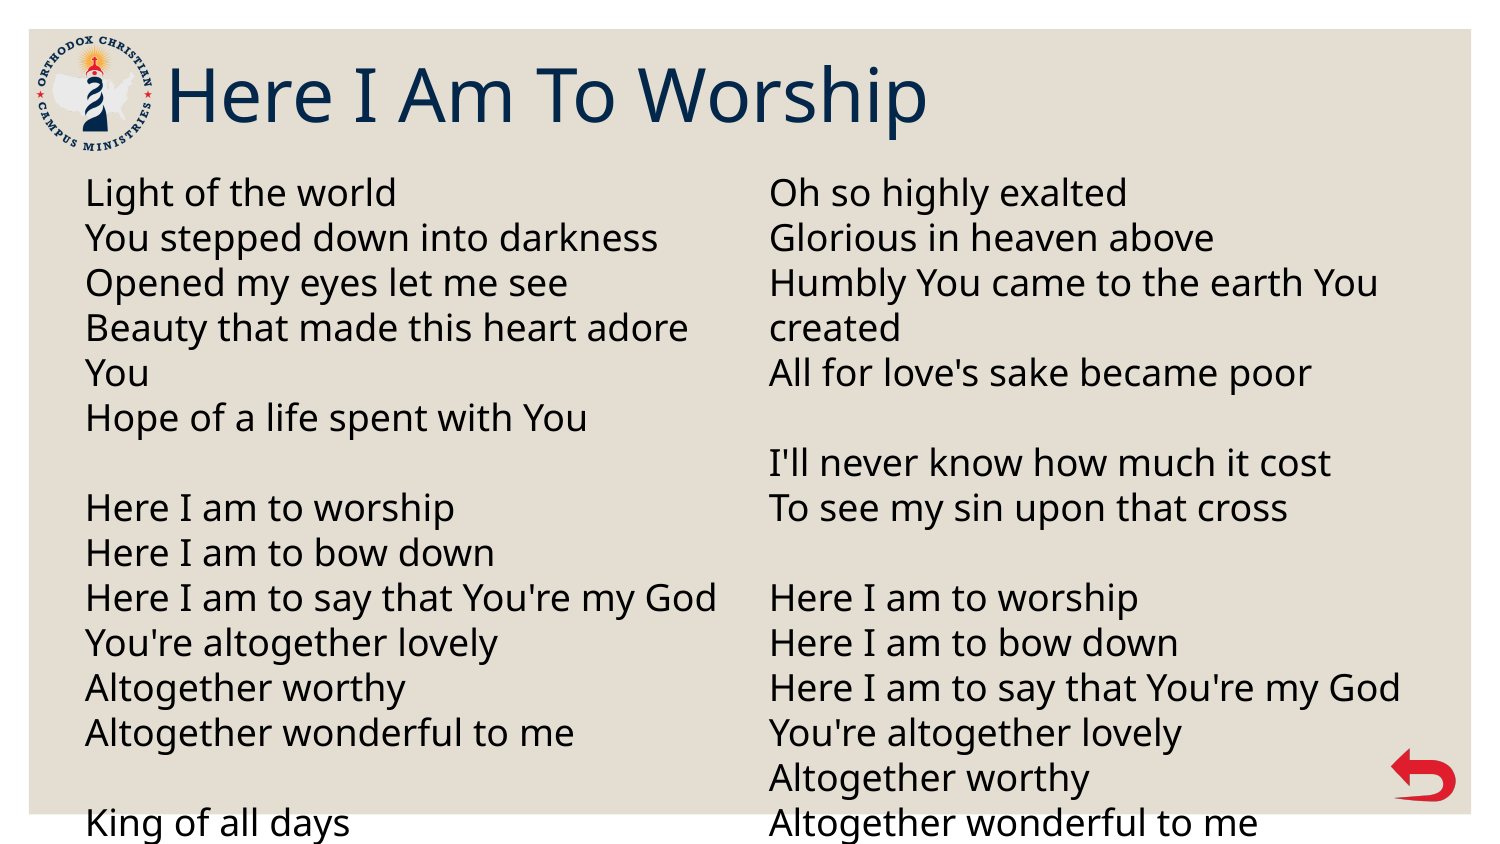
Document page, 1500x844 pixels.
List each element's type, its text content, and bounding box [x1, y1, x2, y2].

list Light of the world You stepped down into darkness Opened my eyes let me see Beauty that made this heart adore You Hope of a life spent with You Here I am to worship Here I am to bow down Here I am to say that You're my God You're altogether lovely Altogether worthy Altogether wonderful to me King of all days Oh so highly exalted Glorious in heaven above Humbly You came to the earth You created All for love's sake became poor I'll never know how much it cost To see my sin upon that cross Here I am to worship Here I am to bow down Here I am to say that You're my God You're altogether lovely Altogether worthy Altogether wonderful to me [51, 153, 1449, 809]
picture [36, 36, 152, 151]
picture [1386, 737, 1461, 813]
title Here I Am To Worship [150, 60, 1500, 154]
